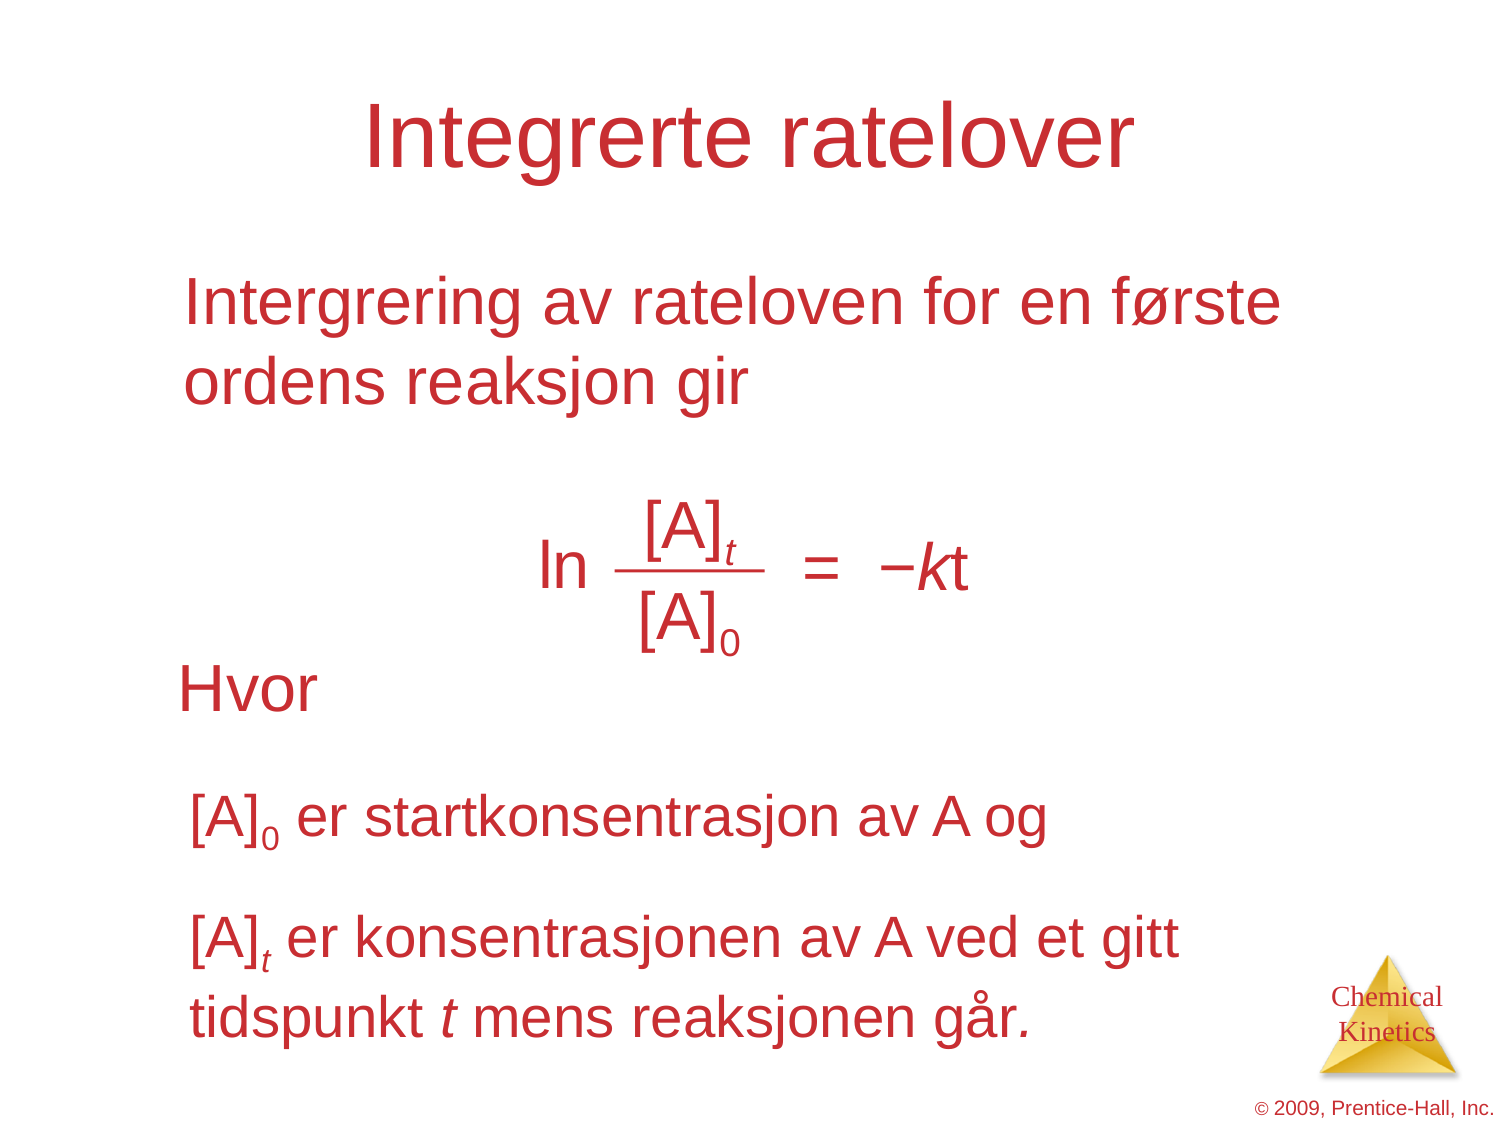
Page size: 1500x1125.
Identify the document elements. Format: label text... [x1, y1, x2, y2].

list Intergrering av rateloven for en første ordens reaksjon gir [112, 249, 1388, 463]
footer © 2009, Prentice-Hall, Inc. [1237, 1087, 1500, 1125]
title Integrerte ratelover [112, 37, 1388, 225]
text_box [A]0 er startkonsentrasjon av A og [A]t er konsentrasjonen av A ved et gitt tidspunkt t mens reaksjonen går. [174, 762, 1400, 1057]
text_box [523, 474, 985, 651]
picture [1275, 899, 1500, 1087]
text_box Hvor [163, 637, 334, 733]
